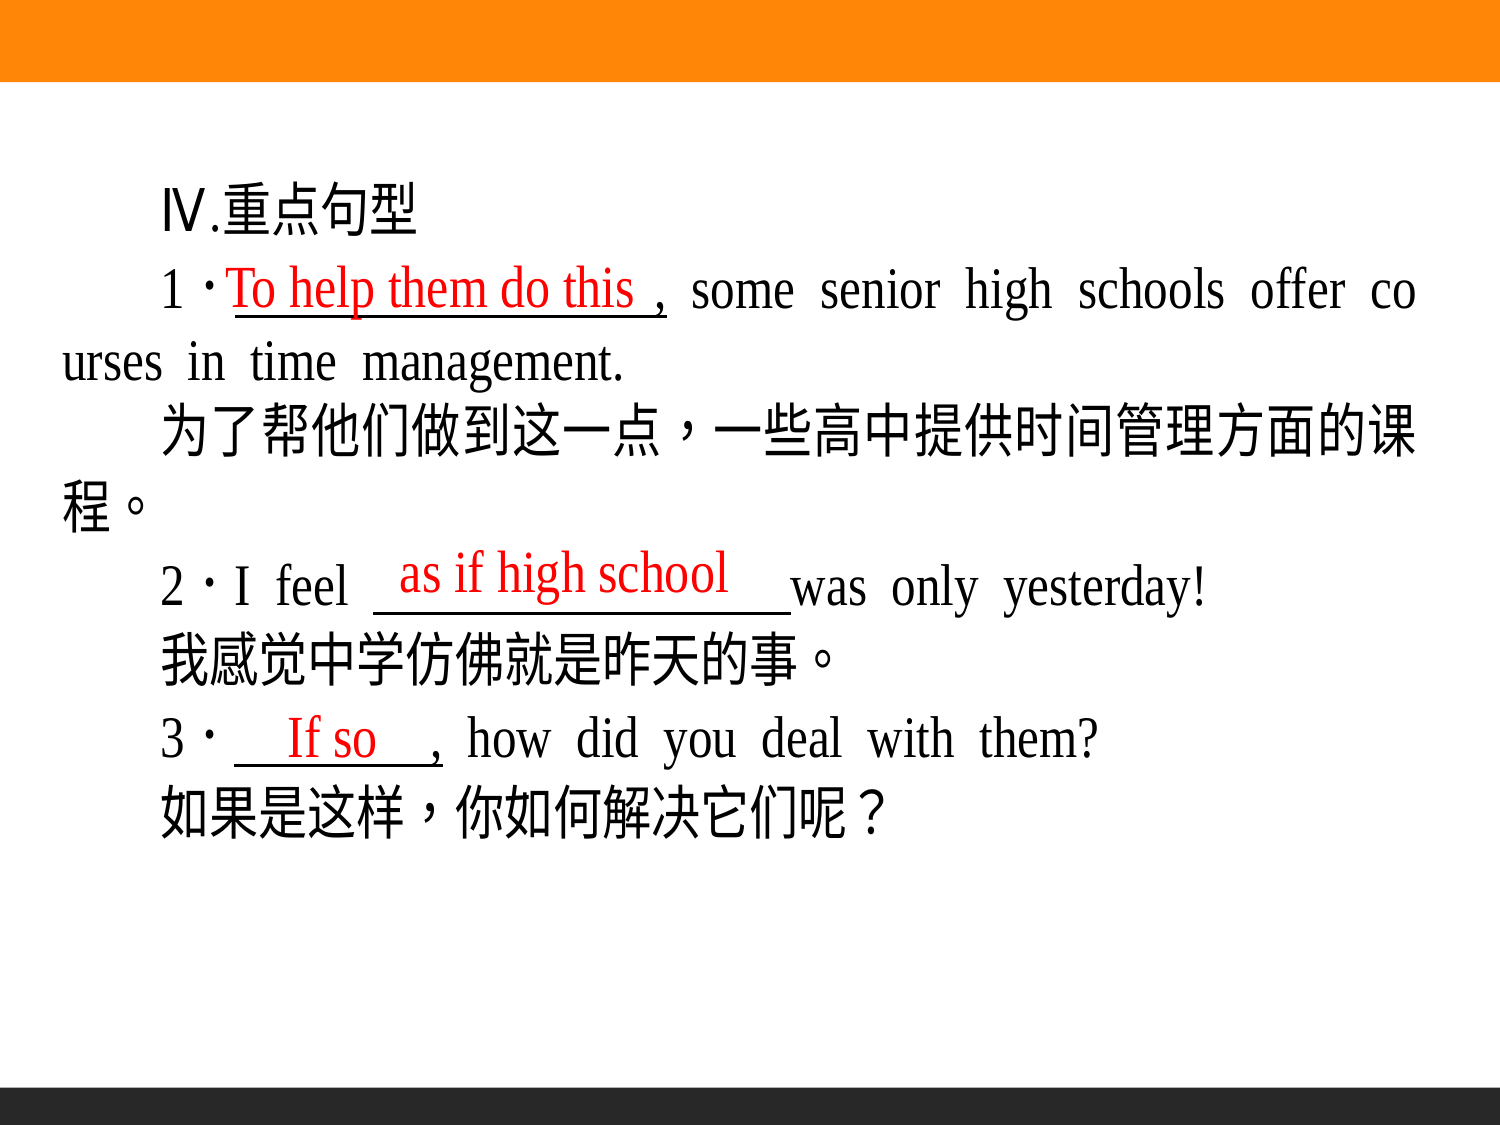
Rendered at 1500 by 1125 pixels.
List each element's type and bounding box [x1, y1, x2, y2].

text_box [224, 247, 1091, 326]
text_box [399, 532, 1266, 611]
text_box [287, 697, 1153, 776]
text_box [62, 172, 1419, 962]
